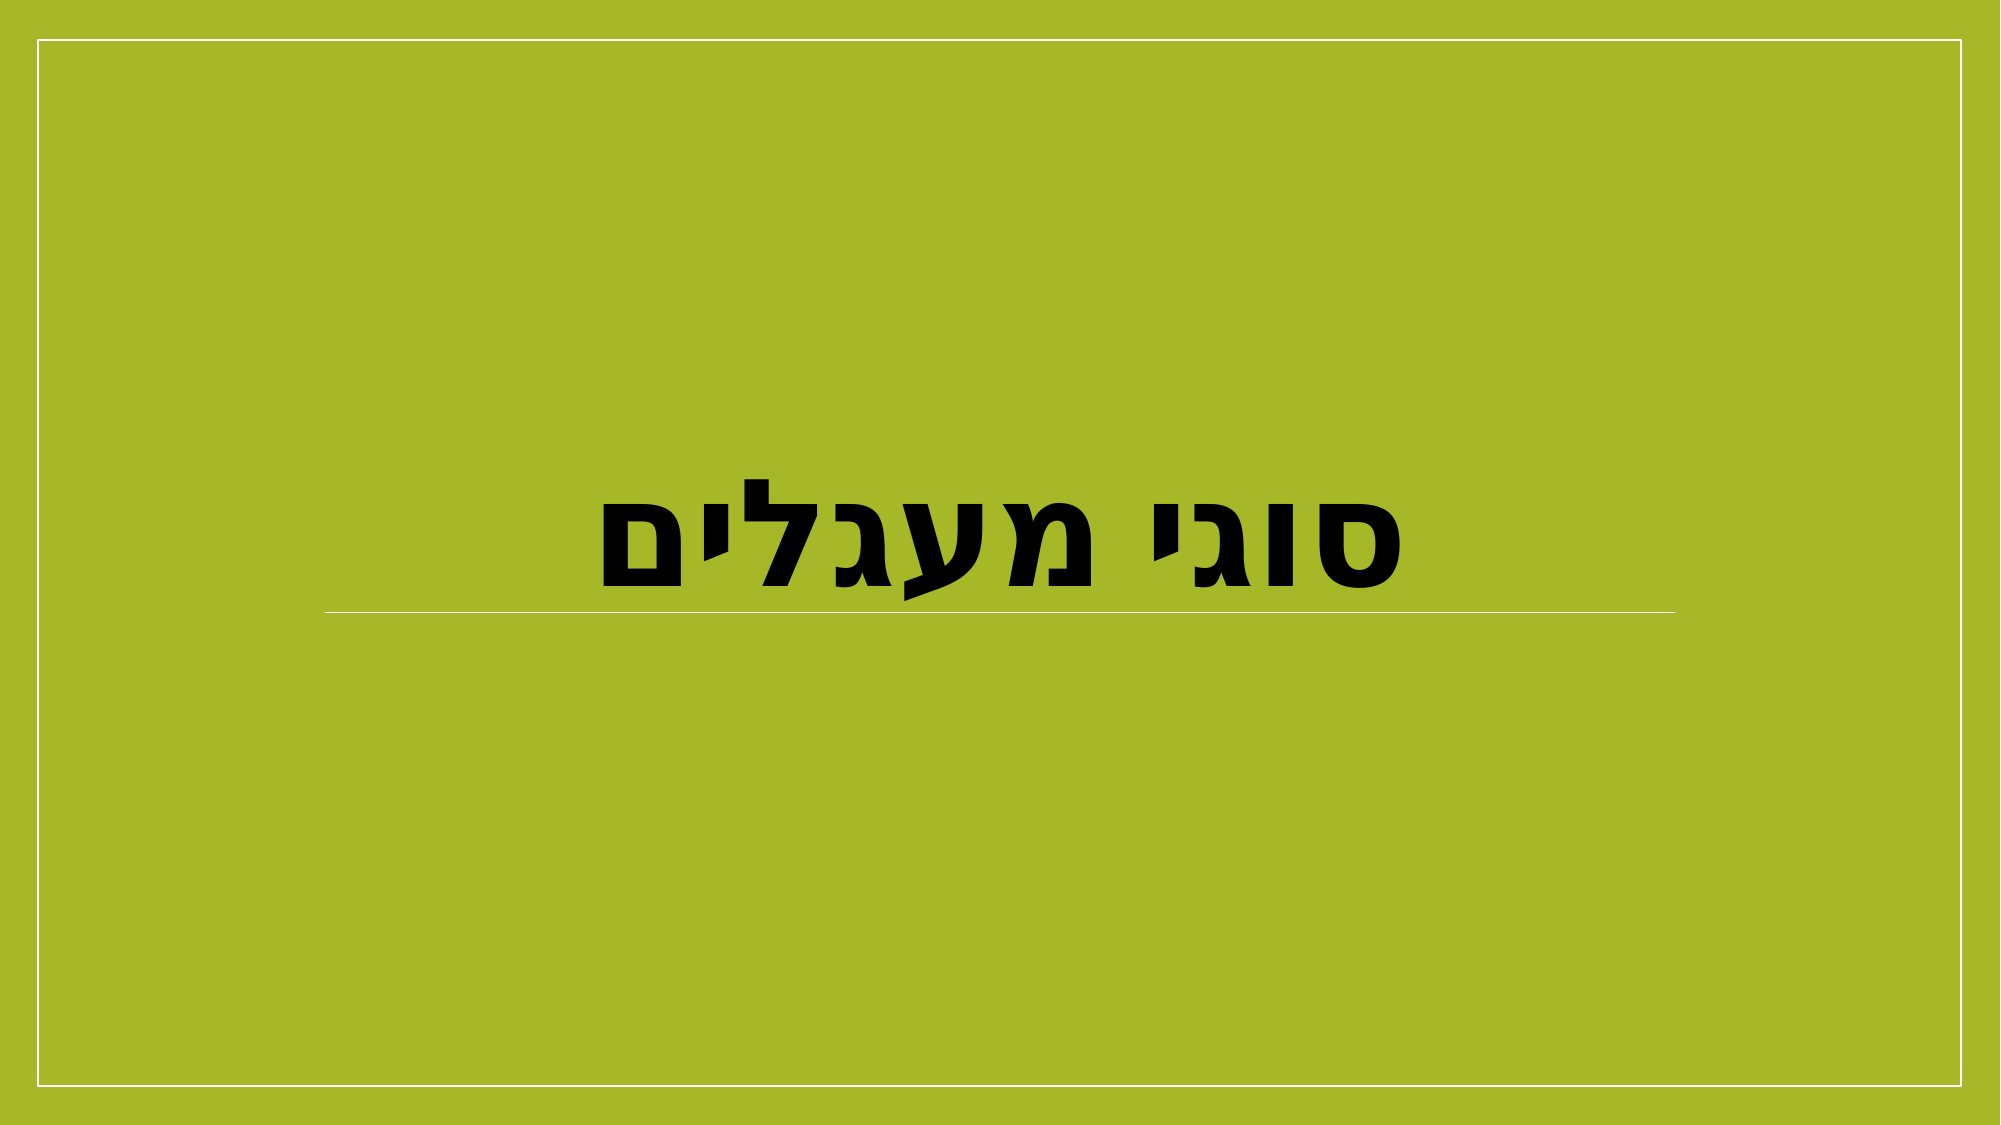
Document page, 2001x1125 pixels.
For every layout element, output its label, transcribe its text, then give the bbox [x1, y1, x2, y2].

title סוגי מעגלים [182, 144, 1818, 625]
